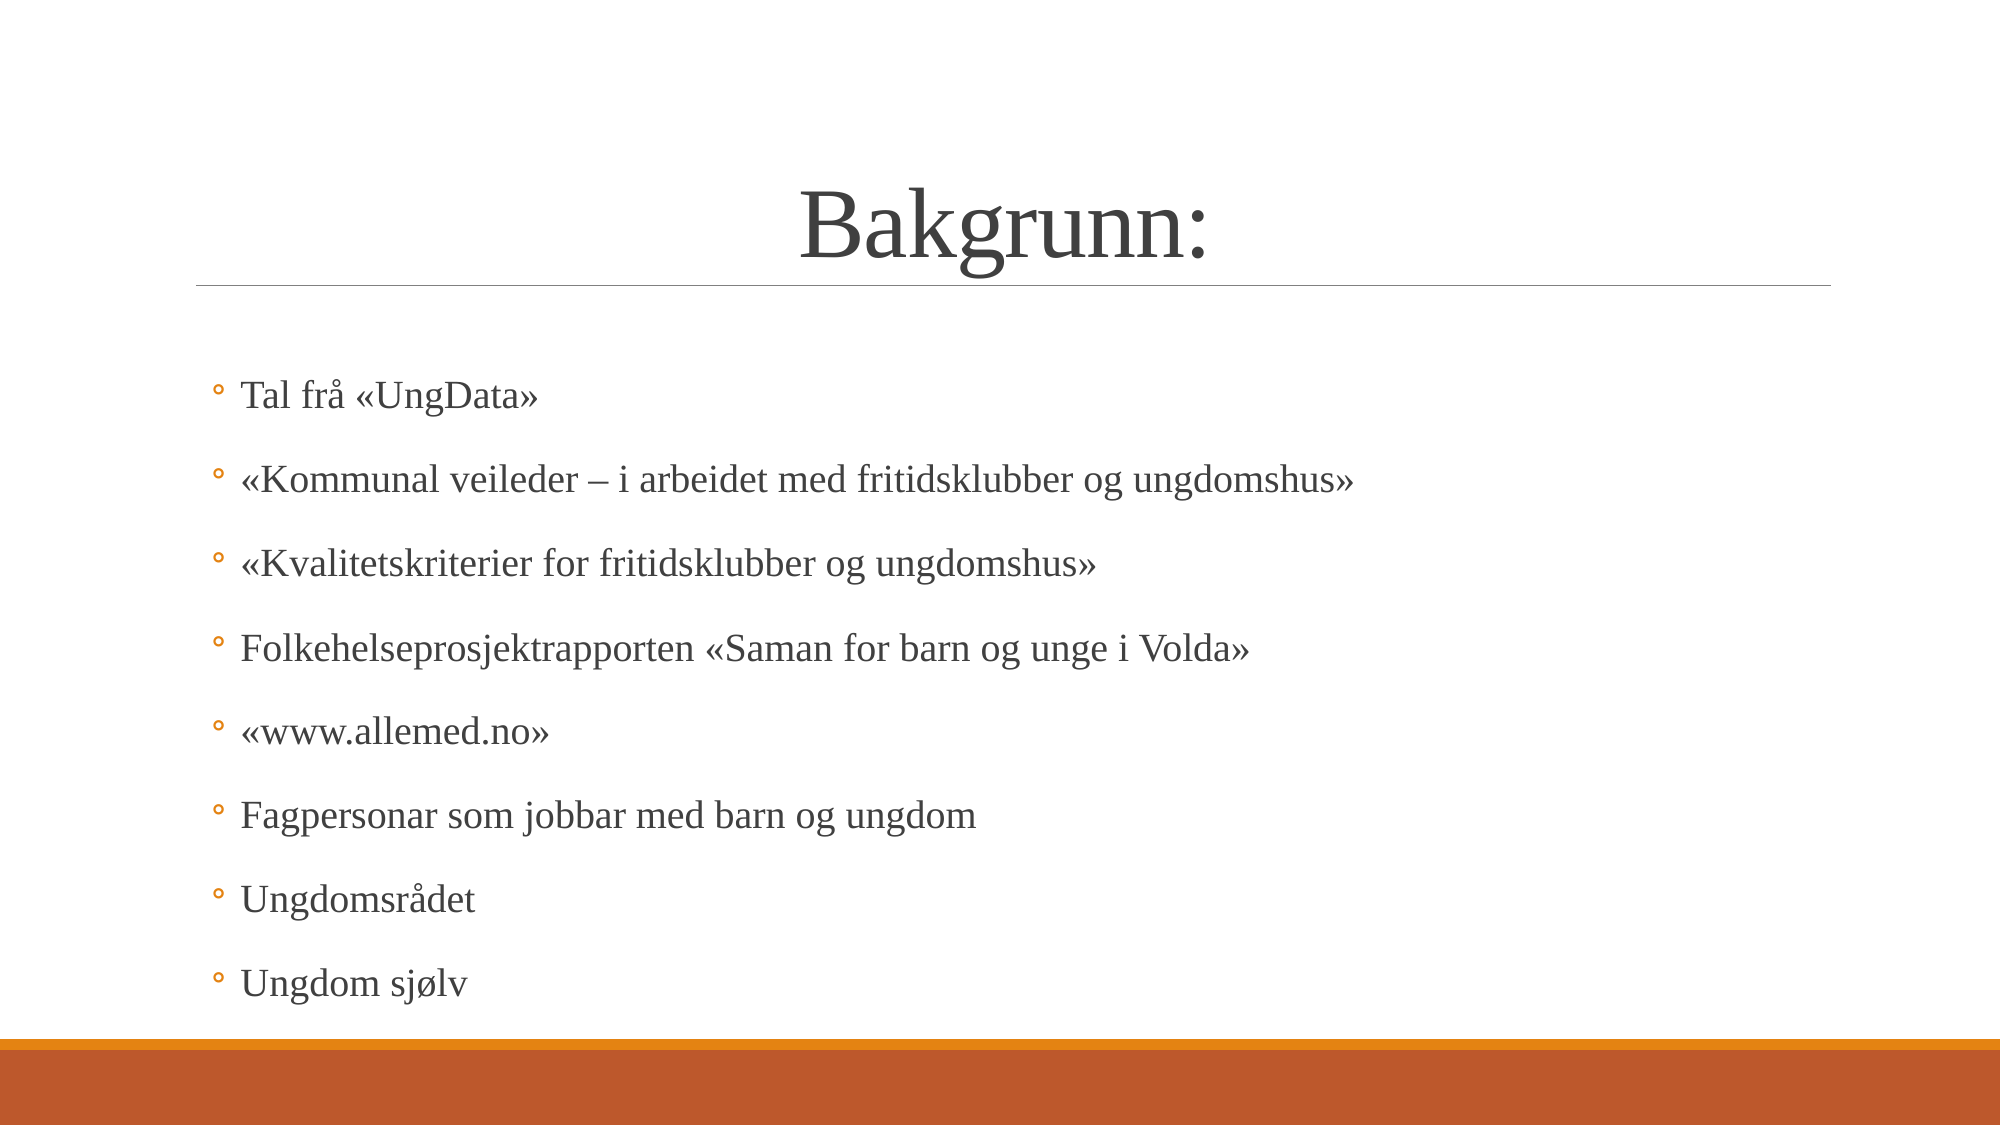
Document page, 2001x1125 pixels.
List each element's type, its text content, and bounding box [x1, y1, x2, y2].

title Bakgrunn: [180, 47, 1830, 285]
list Tal frå «UngData» «Kommunal veileder – i arbeidet med fritidsklubber og ungdomshus» «Kvalitetskriterier for fritidsklubber og ungdomshus» Folkehelseprosjektrapporten «Saman for barn og unge i Volda» «www.allemed.no» Fagpersonar som jobbar med barn og ungdom Ungdomsrådet Ungdom sjølv [180, 337, 1863, 1014]
